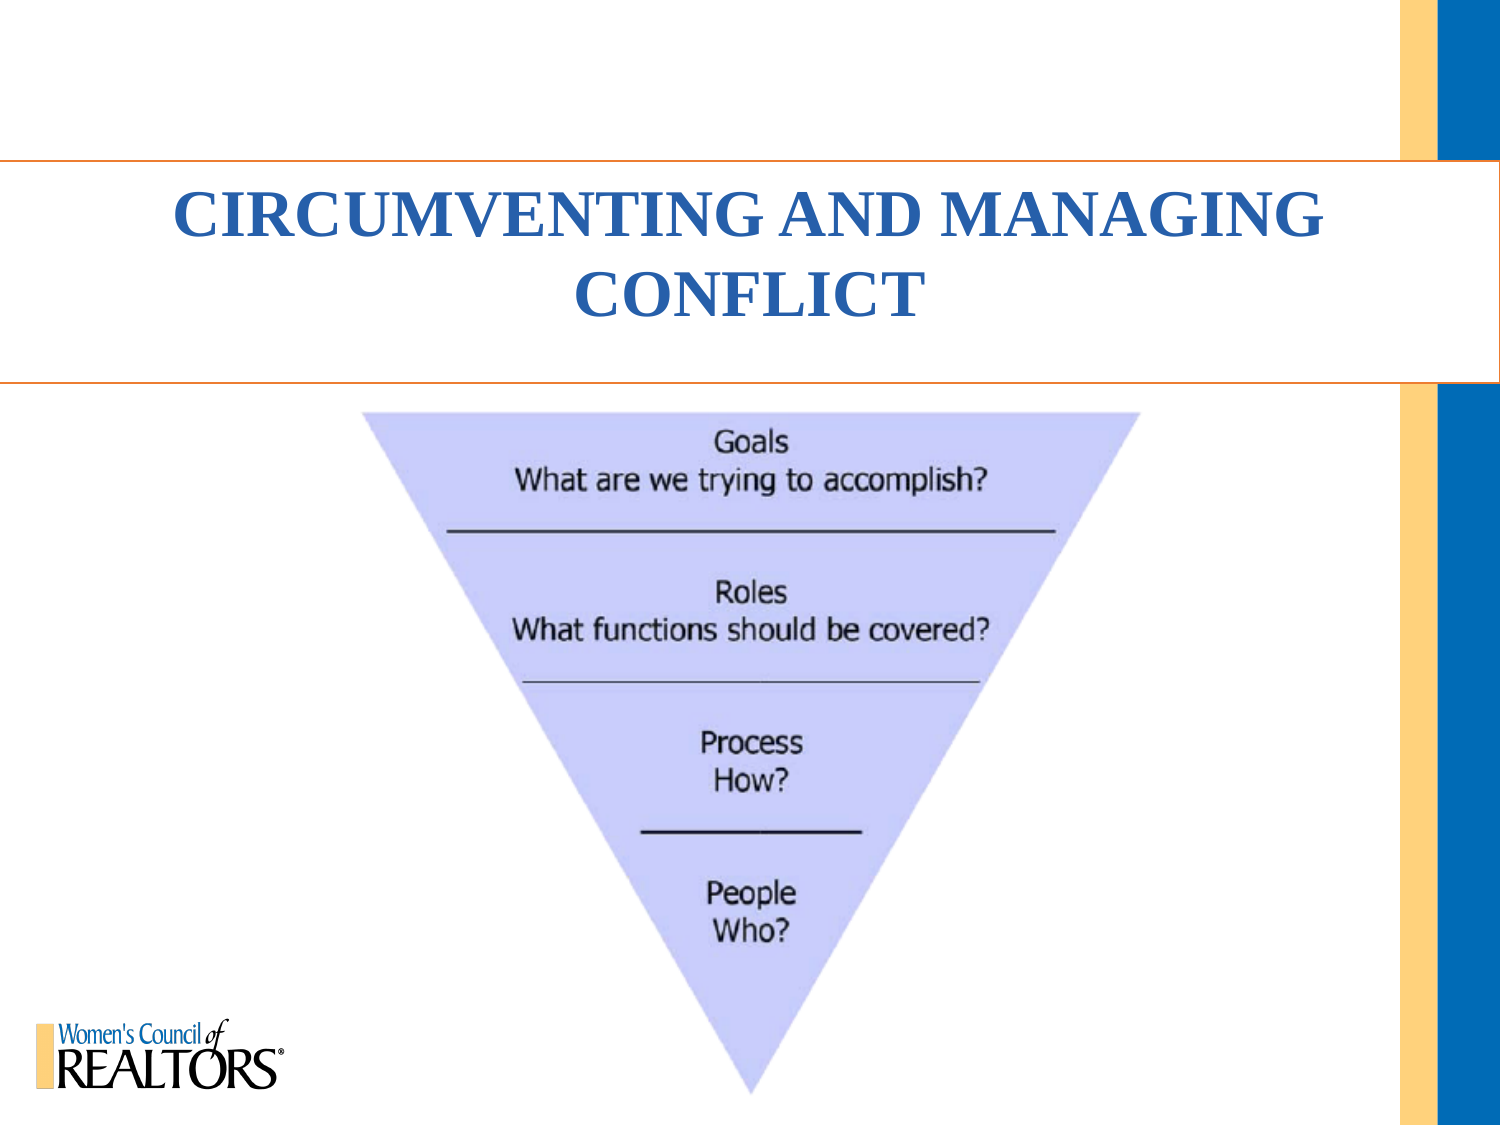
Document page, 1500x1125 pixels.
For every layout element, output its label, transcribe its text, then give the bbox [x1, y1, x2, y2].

picture [12, 978, 305, 1125]
text_box CIRCUMVENTING AND MANAGING CONFLICT [0, 160, 1500, 383]
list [328, 384, 1172, 1122]
